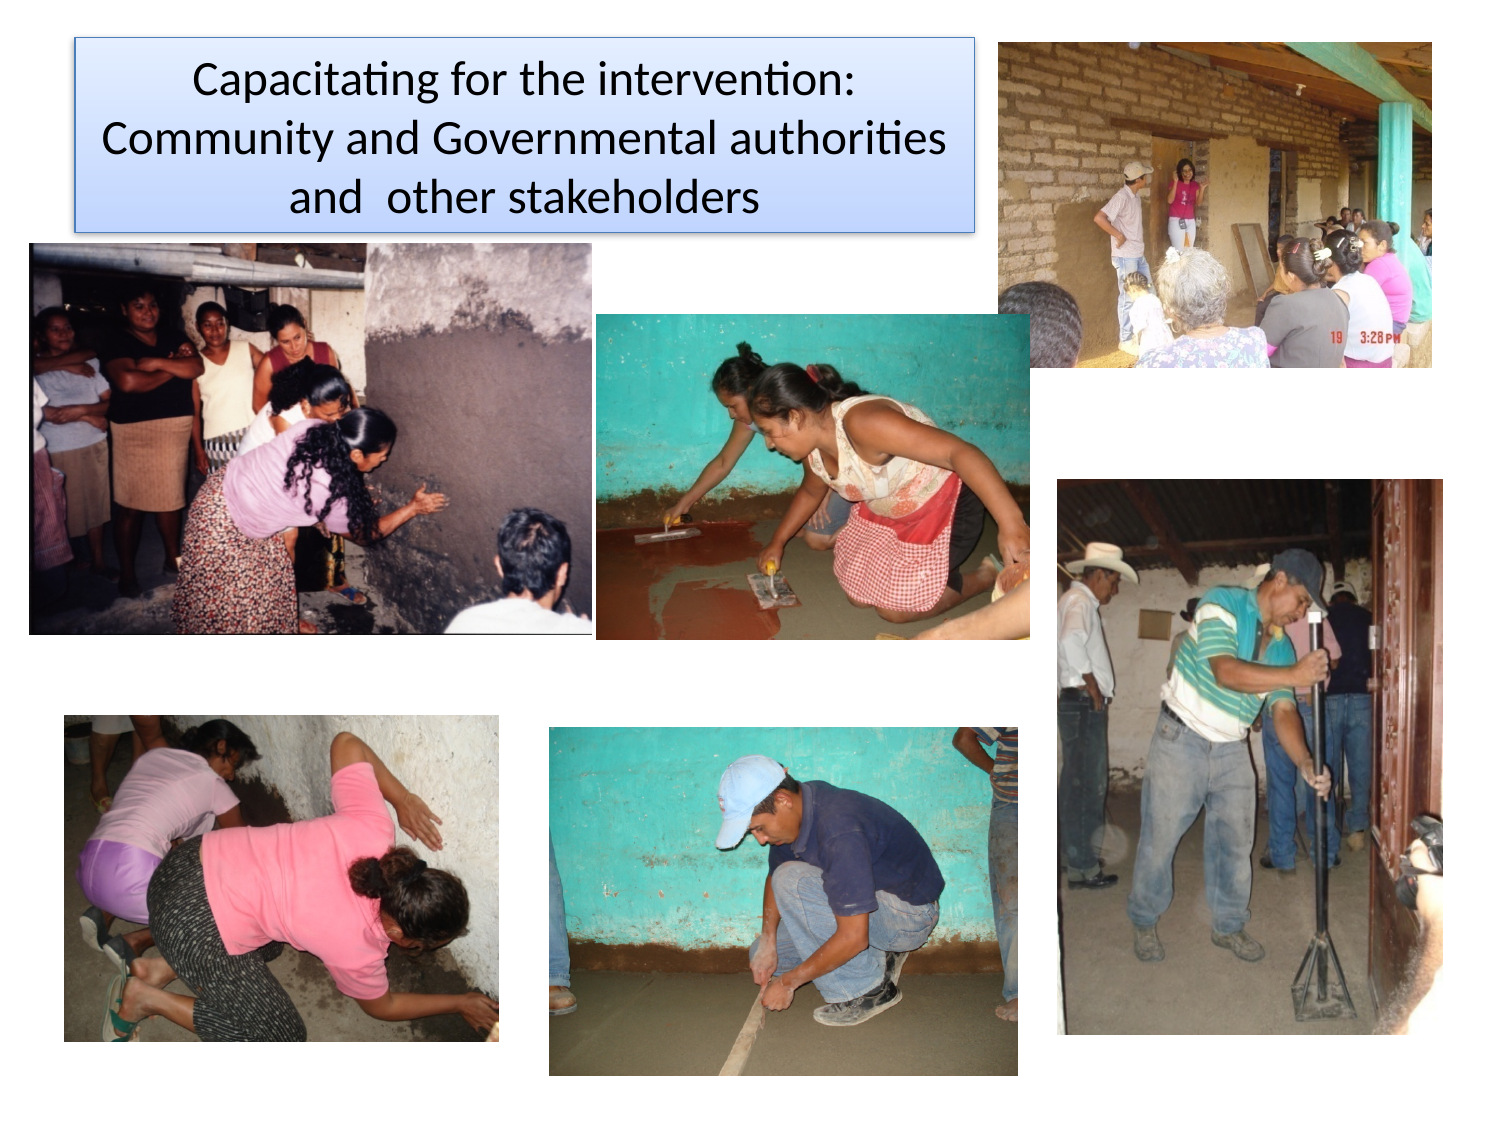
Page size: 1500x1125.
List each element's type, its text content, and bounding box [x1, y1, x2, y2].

picture [548, 727, 1019, 1076]
picture [1056, 479, 1443, 1036]
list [29, 243, 593, 635]
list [64, 715, 499, 1042]
picture [596, 42, 1432, 640]
title Capacitating for the intervention: Community and Governmental authorities and other stakeholders [74, 37, 975, 233]
